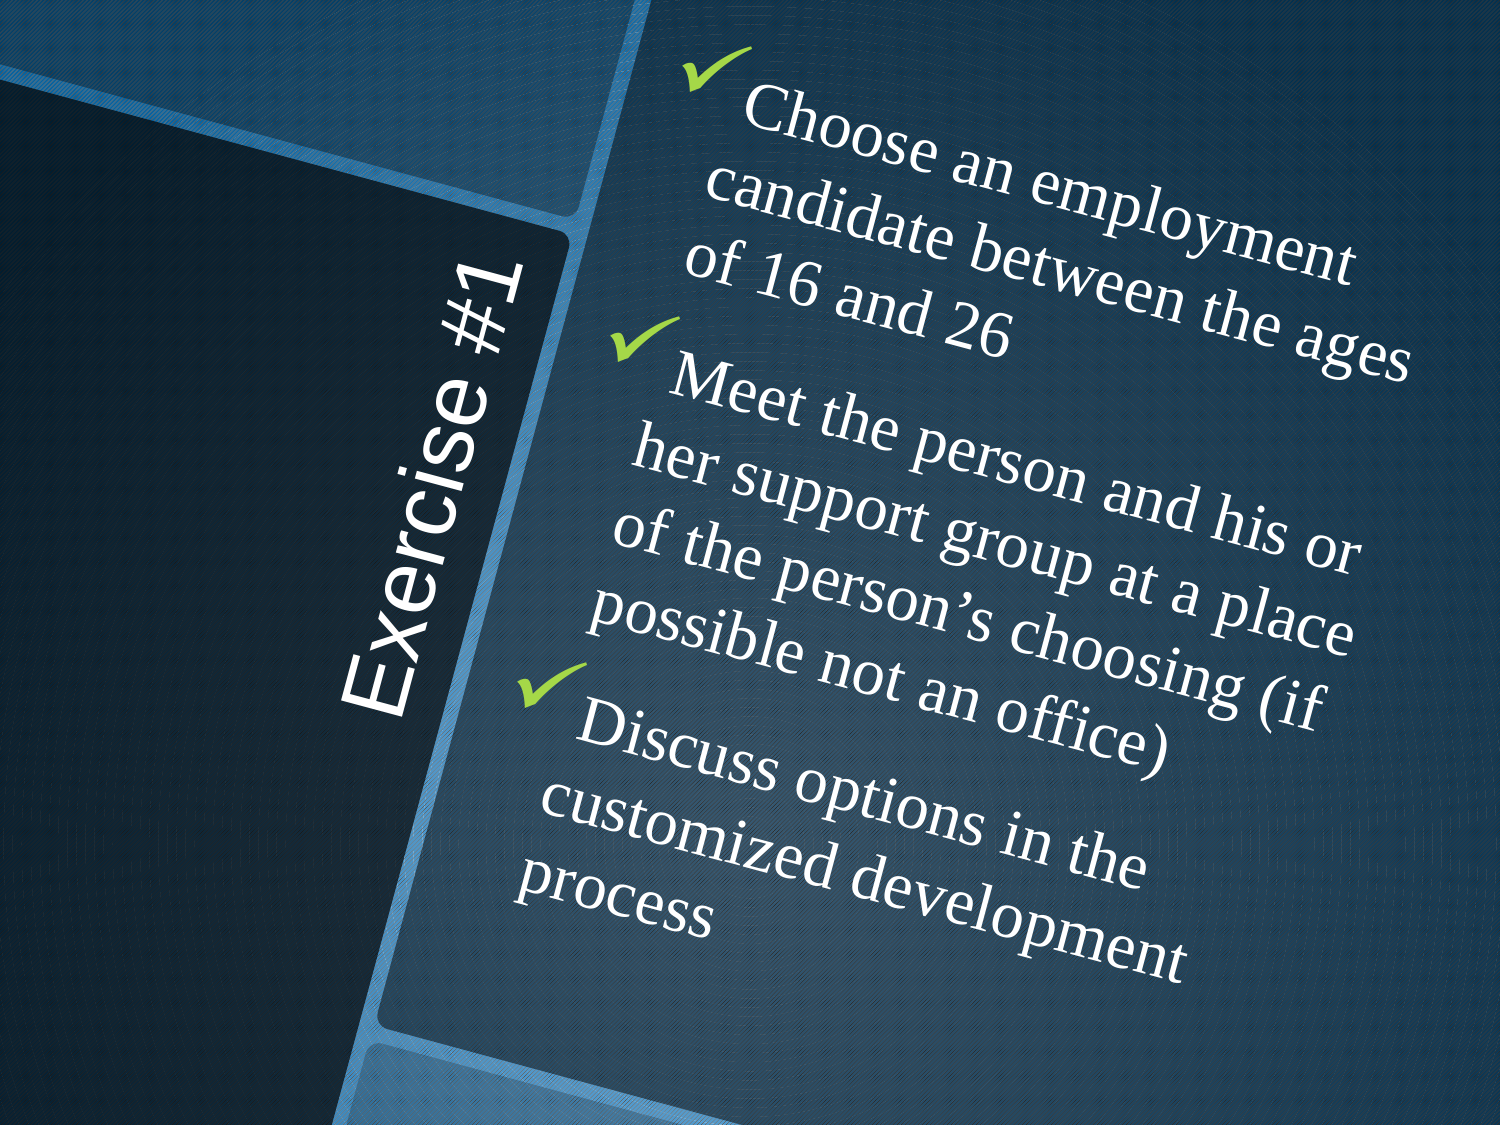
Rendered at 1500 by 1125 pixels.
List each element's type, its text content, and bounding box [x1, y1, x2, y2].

list Choose an employment candidate between the ages of 16 and 26 Meet the person and his or her support group at a place of the person’s choosing (if possible not an office) Discuss options in the customized development process [432, 1, 1499, 1125]
title Exercise #1 [69, 181, 554, 1056]
